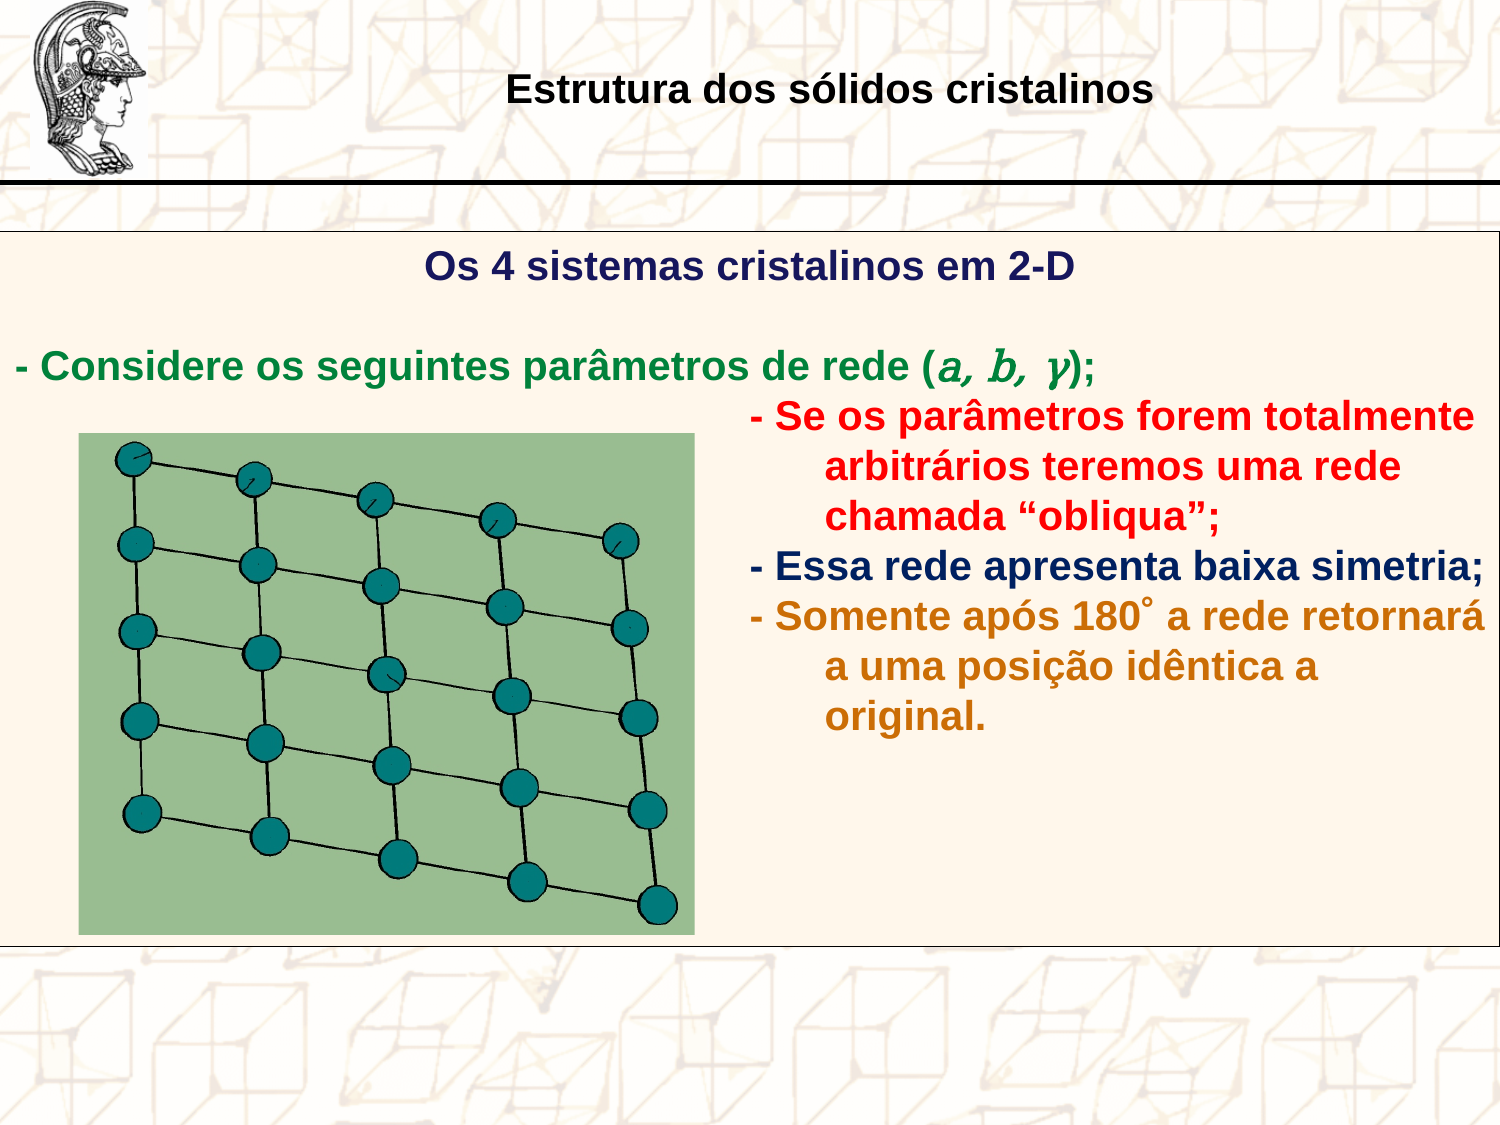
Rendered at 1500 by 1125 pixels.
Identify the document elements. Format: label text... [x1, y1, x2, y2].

picture [30, 0, 149, 179]
text_box Estrutura dos sólidos cristalinos [490, 54, 1170, 120]
picture [78, 433, 695, 935]
text_box Os 4 sistemas cristalinos em 2-D - Considere os seguintes parâmetros de rede (a, b, γ); - Se os parâmetros forem totalmente arbitrários teremos uma rede chamada “obliqua”; - Essa rede apresenta baixa simetria; - Somente após 180˚ a rede retornará a uma posição idêntica a original. [0, 231, 1500, 947]
